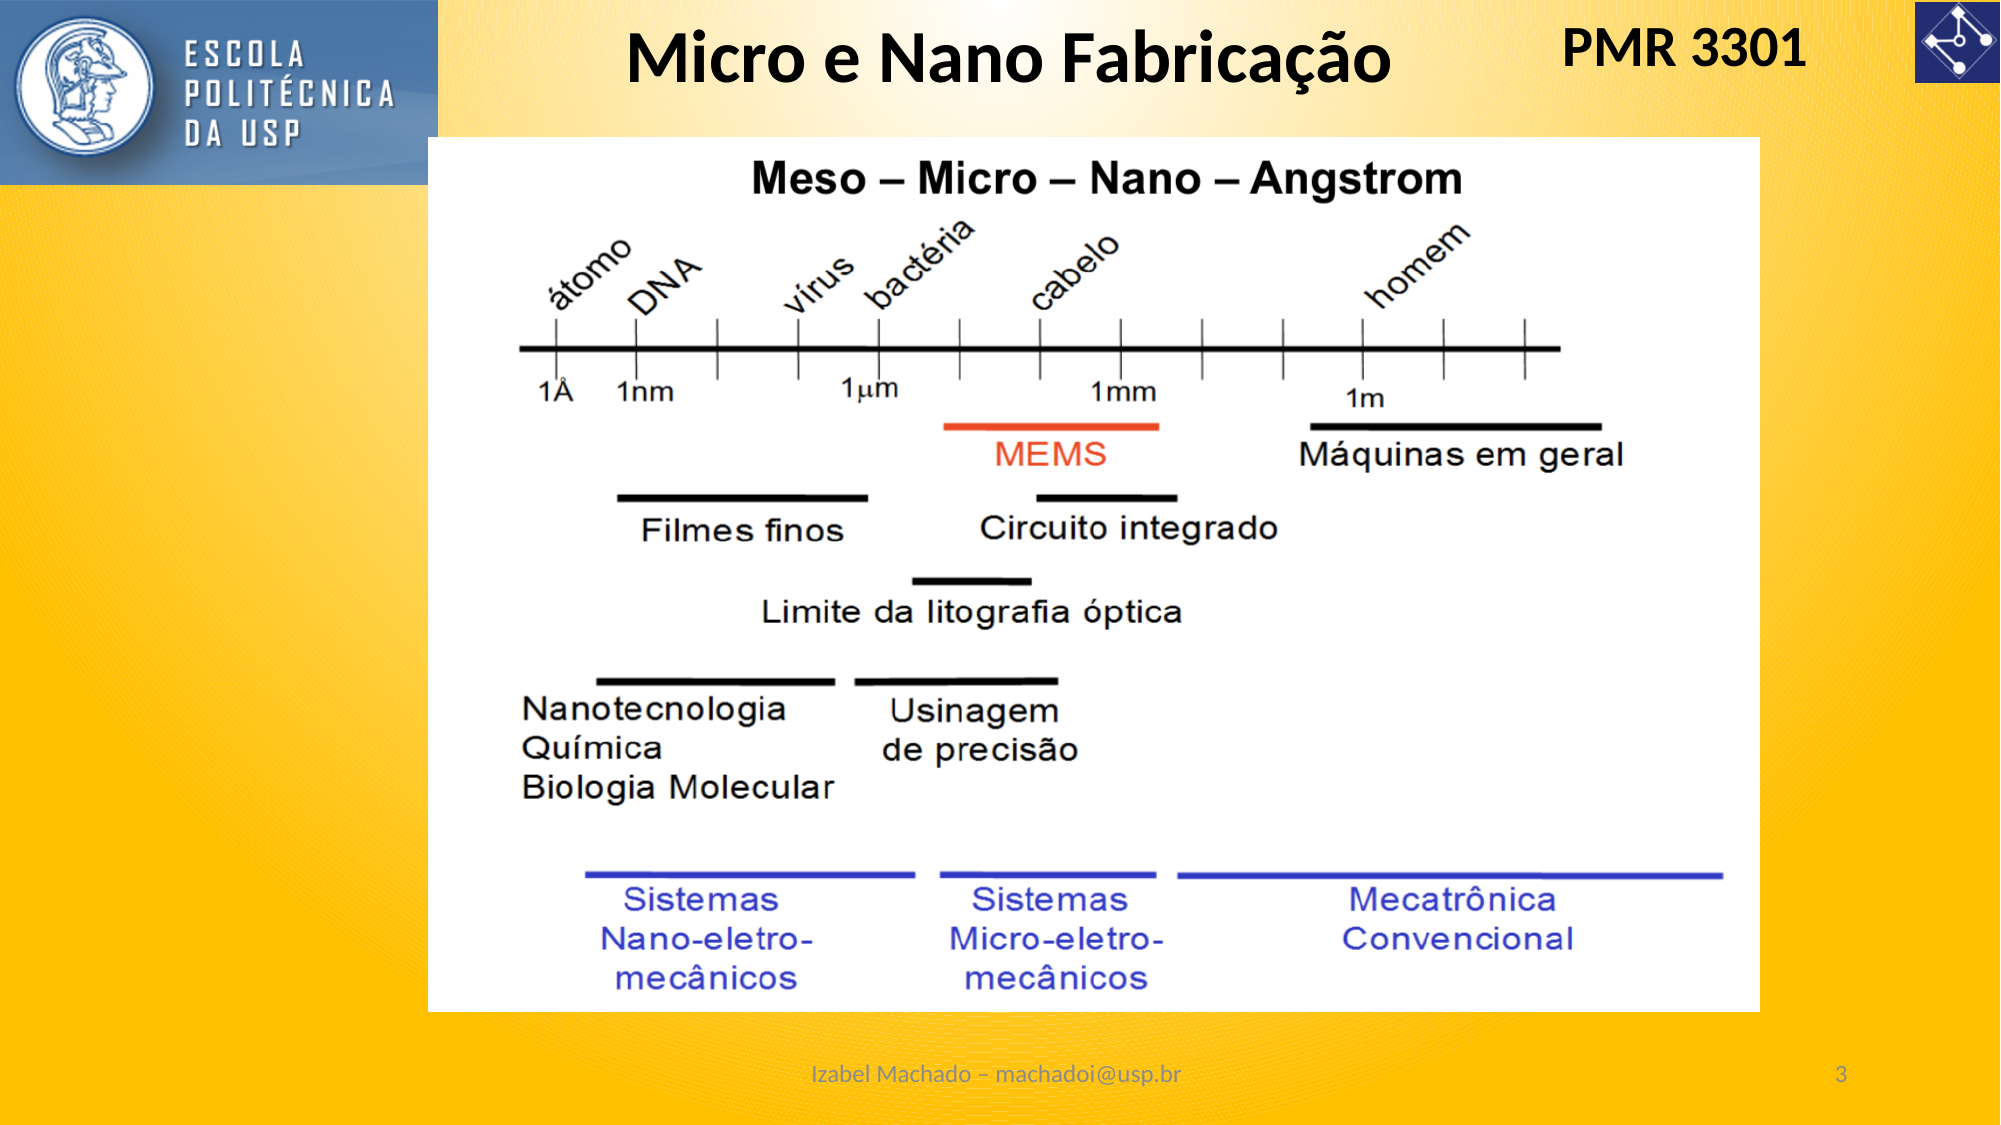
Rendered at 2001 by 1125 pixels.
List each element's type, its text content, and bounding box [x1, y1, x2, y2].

slide_number 3 [1412, 1042, 1863, 1103]
picture [0, 0, 1760, 1012]
picture [1915, 2, 2000, 83]
text_box Micro e Nano Fabricação [610, 0, 1628, 105]
footer Izabel Machado – machadoi@usp.br [662, 1042, 1338, 1103]
